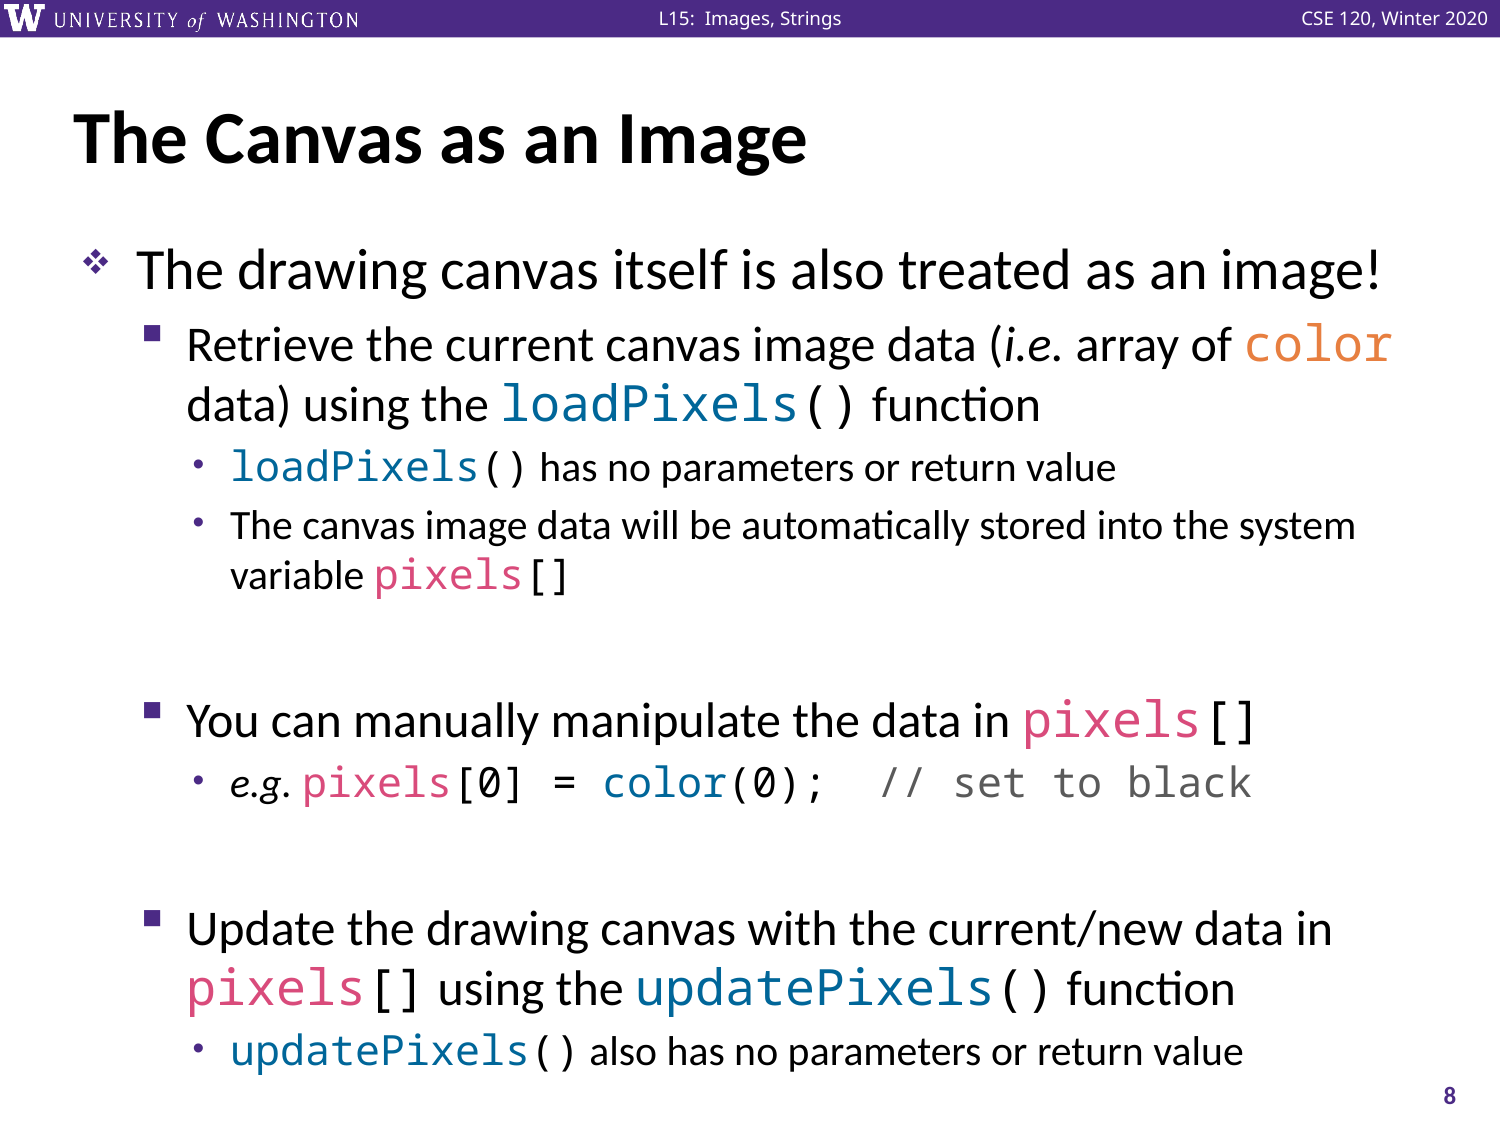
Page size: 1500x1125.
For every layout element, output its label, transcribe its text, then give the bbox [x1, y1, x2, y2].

slide_number 8 [1400, 1065, 1500, 1125]
list The drawing canvas itself is also treated as an image! Retrieve the current canvas image data (i.e. array of color data) using the loadPixels() function loadPixels() has no parameters or return value The canvas image data will be automatically stored into the system variable pixels[] You can manually manipulate the data in pixels[] e.g. pixels[0] = color(0); // set to black Update the drawing canvas with the current/new data in pixels[] using the updatePixels() function updatePixels() also has no parameters or return value [64, 223, 1438, 1040]
picture [4, 4, 358, 32]
title The Canvas as an Image [58, 71, 1438, 197]
